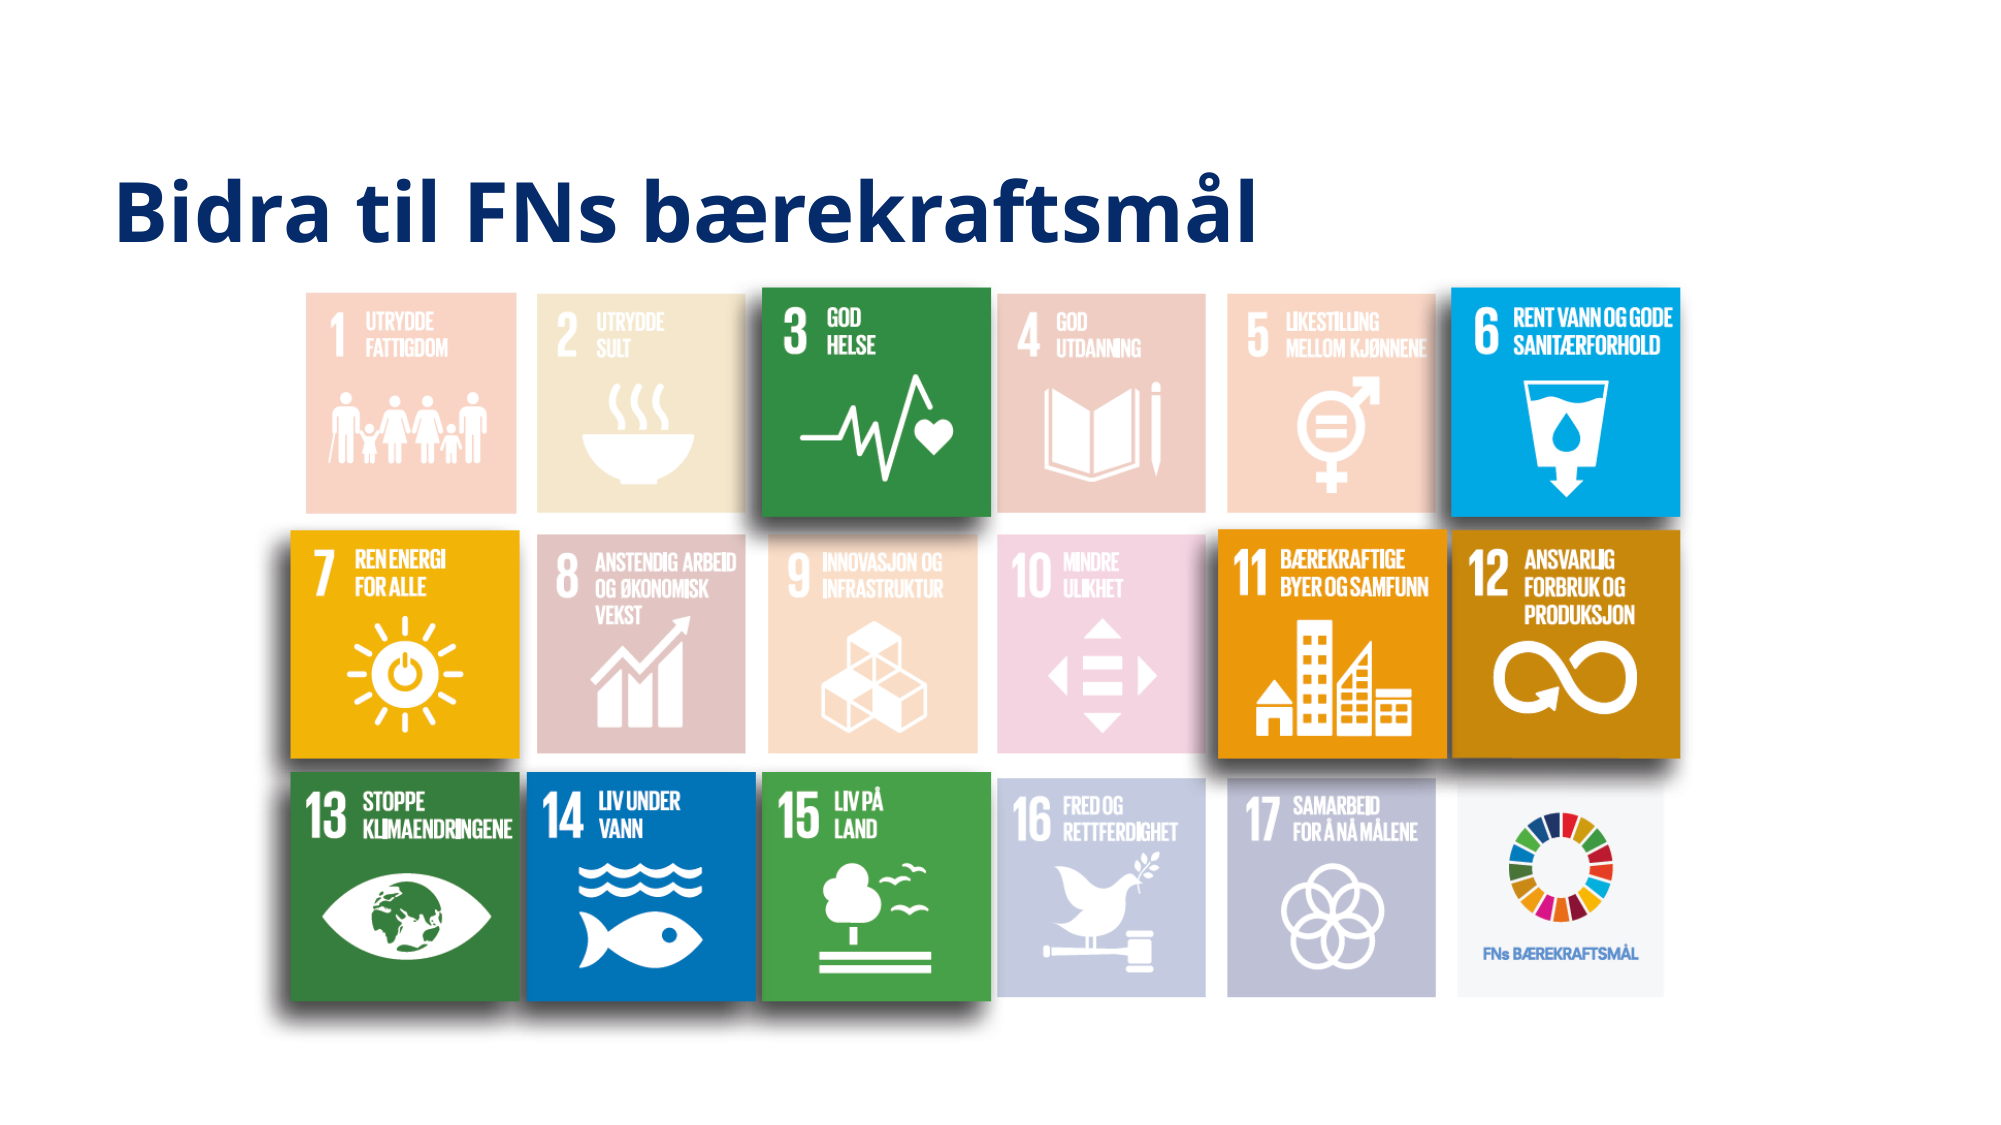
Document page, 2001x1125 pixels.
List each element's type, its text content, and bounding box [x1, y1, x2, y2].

title Bidra til FNs bærekraftsmål [97, 72, 1813, 268]
picture [208, 267, 1702, 1053]
